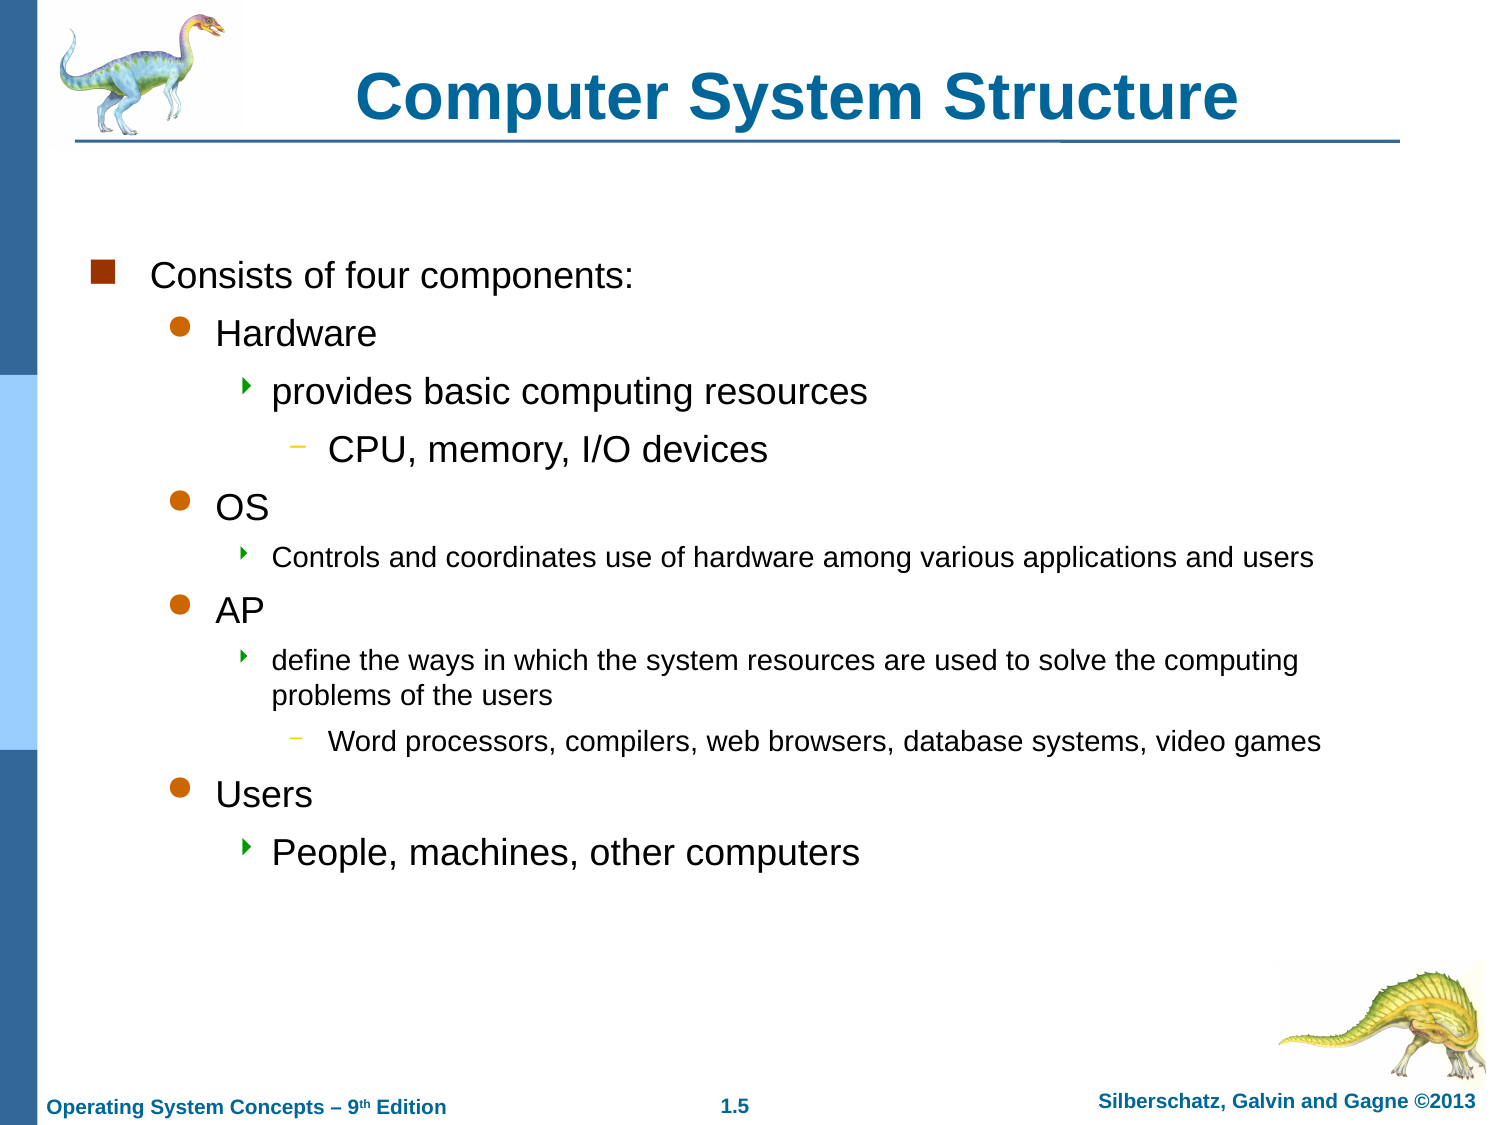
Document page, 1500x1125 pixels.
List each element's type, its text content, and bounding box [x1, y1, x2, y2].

picture [46, 0, 243, 149]
title Computer System Structure [170, 45, 1425, 141]
picture [1275, 959, 1486, 1090]
list Consists of four components: Hardware provides basic computing resources CPU, memory, I/O devices OS Controls and coordinates use of hardware among various applications and users AP define the ways in which the system resources are used to solve the computing problems of the users Word processors, compilers, web browsers, database systems, video games Users People, machines, other computers [78, 243, 1436, 979]
